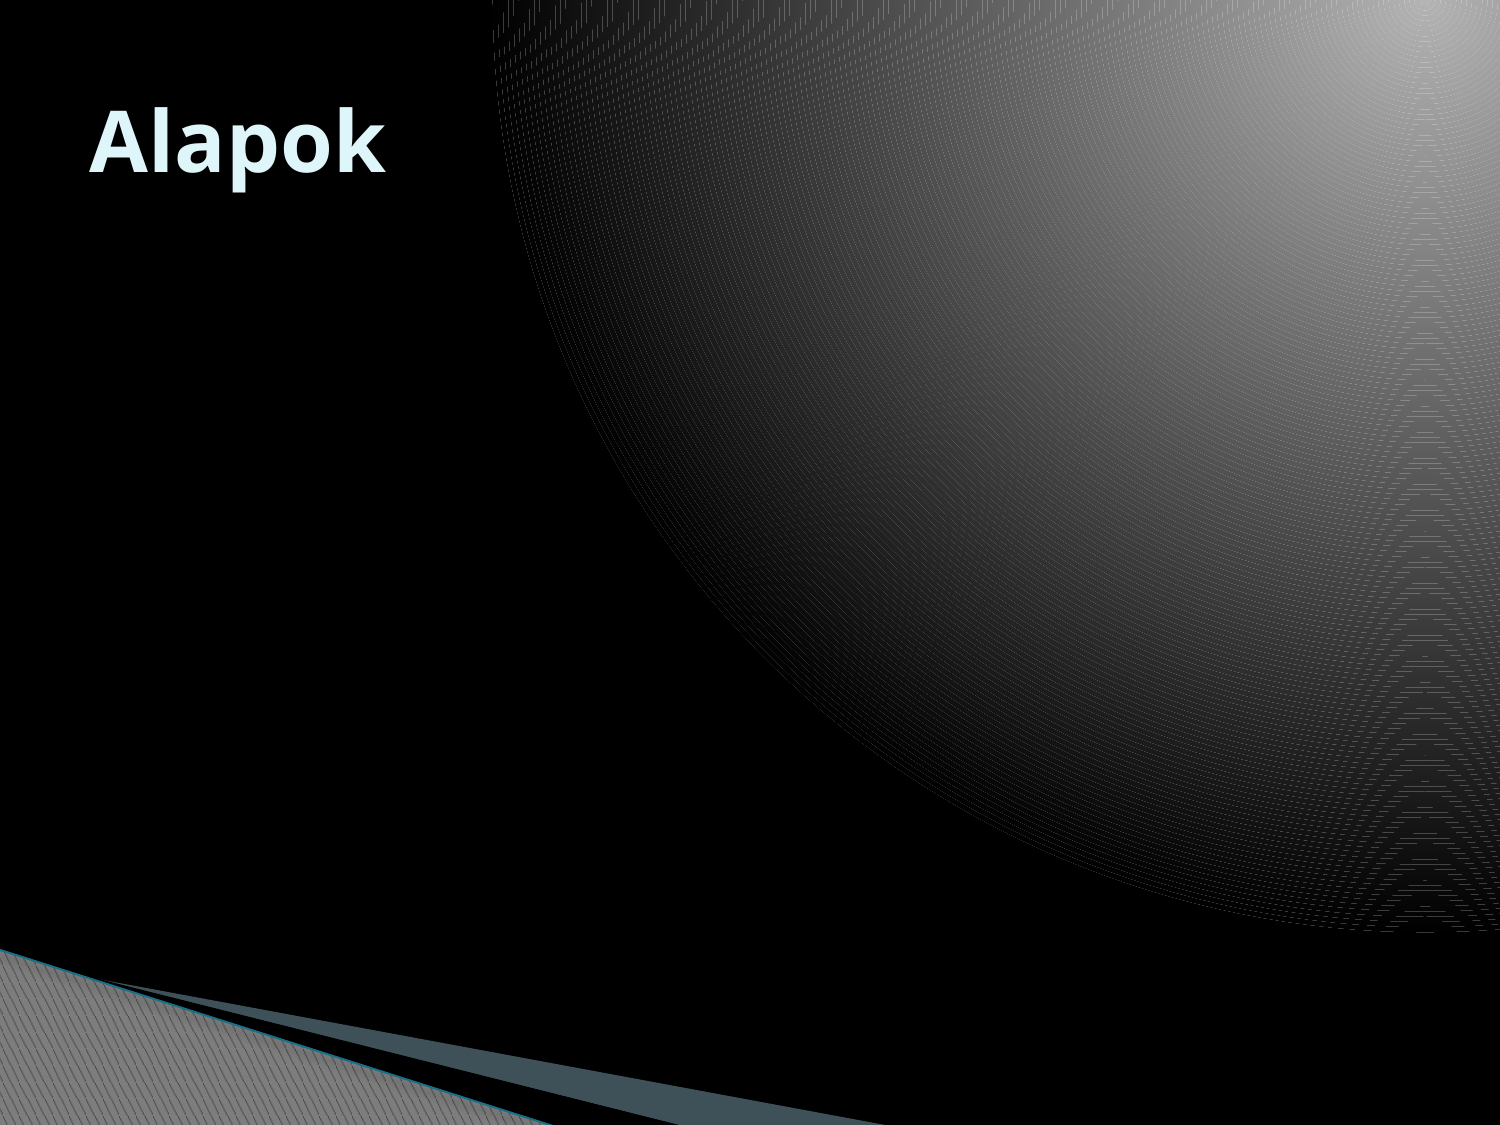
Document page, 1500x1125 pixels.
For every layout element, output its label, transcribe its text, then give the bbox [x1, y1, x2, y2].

picture [0, 952, 543, 1125]
title Alapok [75, 45, 1425, 233]
